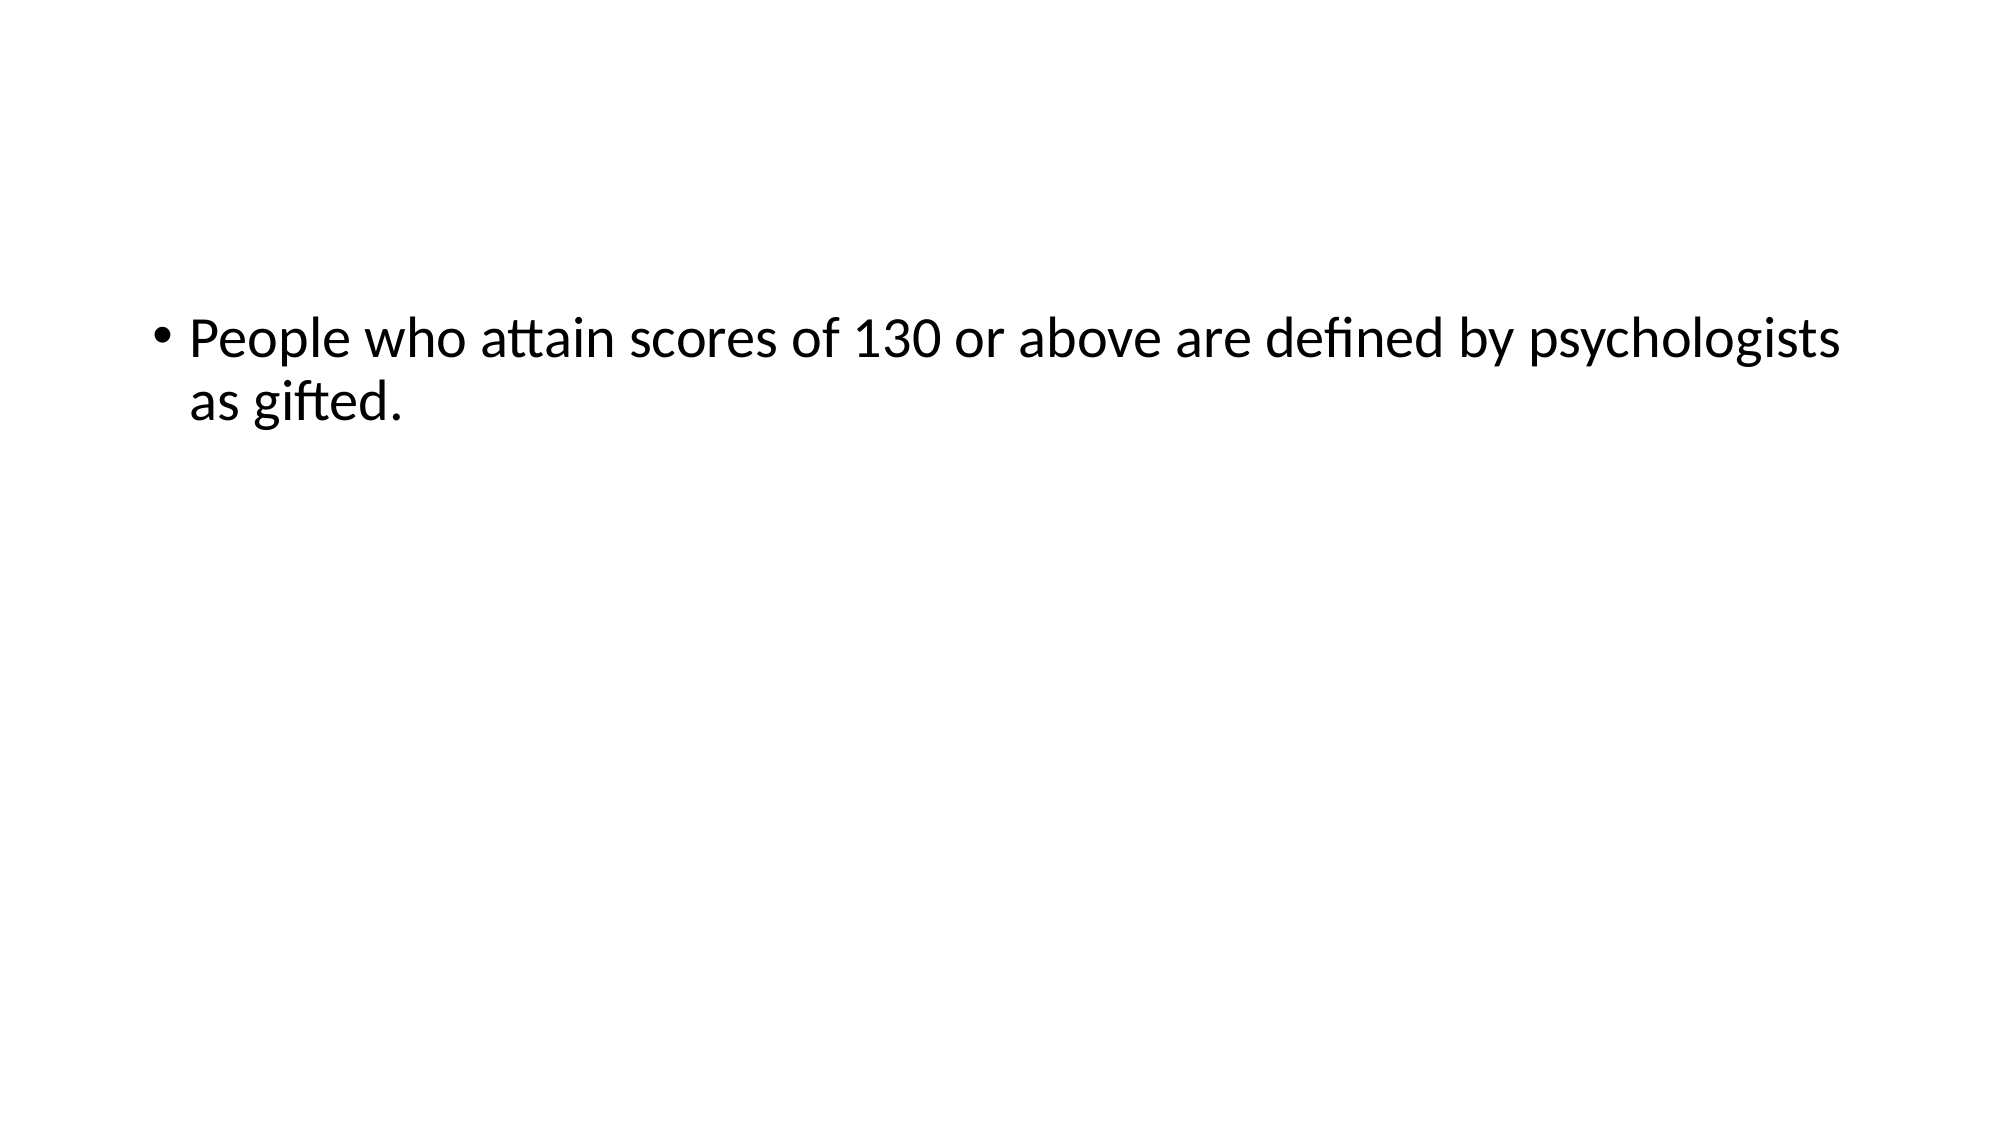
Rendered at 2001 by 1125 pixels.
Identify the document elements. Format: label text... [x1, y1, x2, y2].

list People who attain scores of 130 or above are defined by psychologists as gifted. [137, 299, 1863, 1014]
